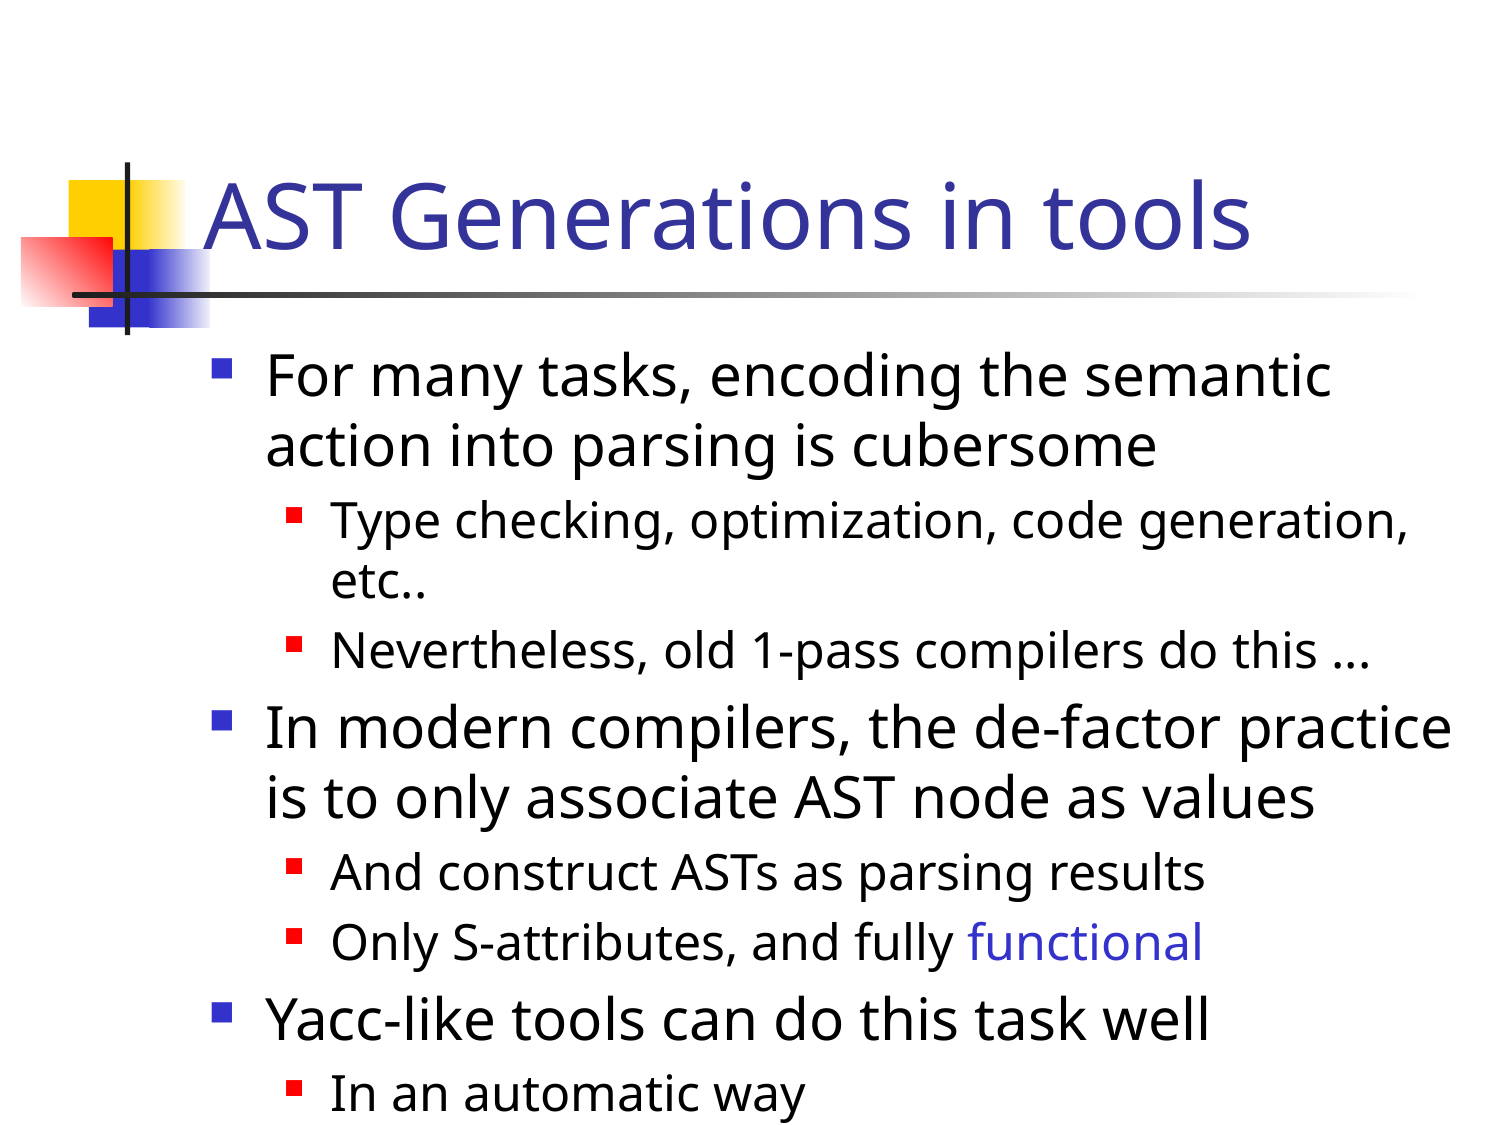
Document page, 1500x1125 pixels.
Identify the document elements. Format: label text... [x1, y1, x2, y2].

title AST Generations in tools [188, 35, 1468, 275]
list For many tasks, encoding the semantic action into parsing is cubersome Type checking, optimization, code generation, etc.. Nevertheless, old 1-pass compilers do this ... In modern compilers, the de-factor practice is to only associate AST node as values And construct ASTs as parsing results Only S-attributes, and fully functional Yacc-like tools can do this task well In an automatic way [193, 331, 1469, 1006]
